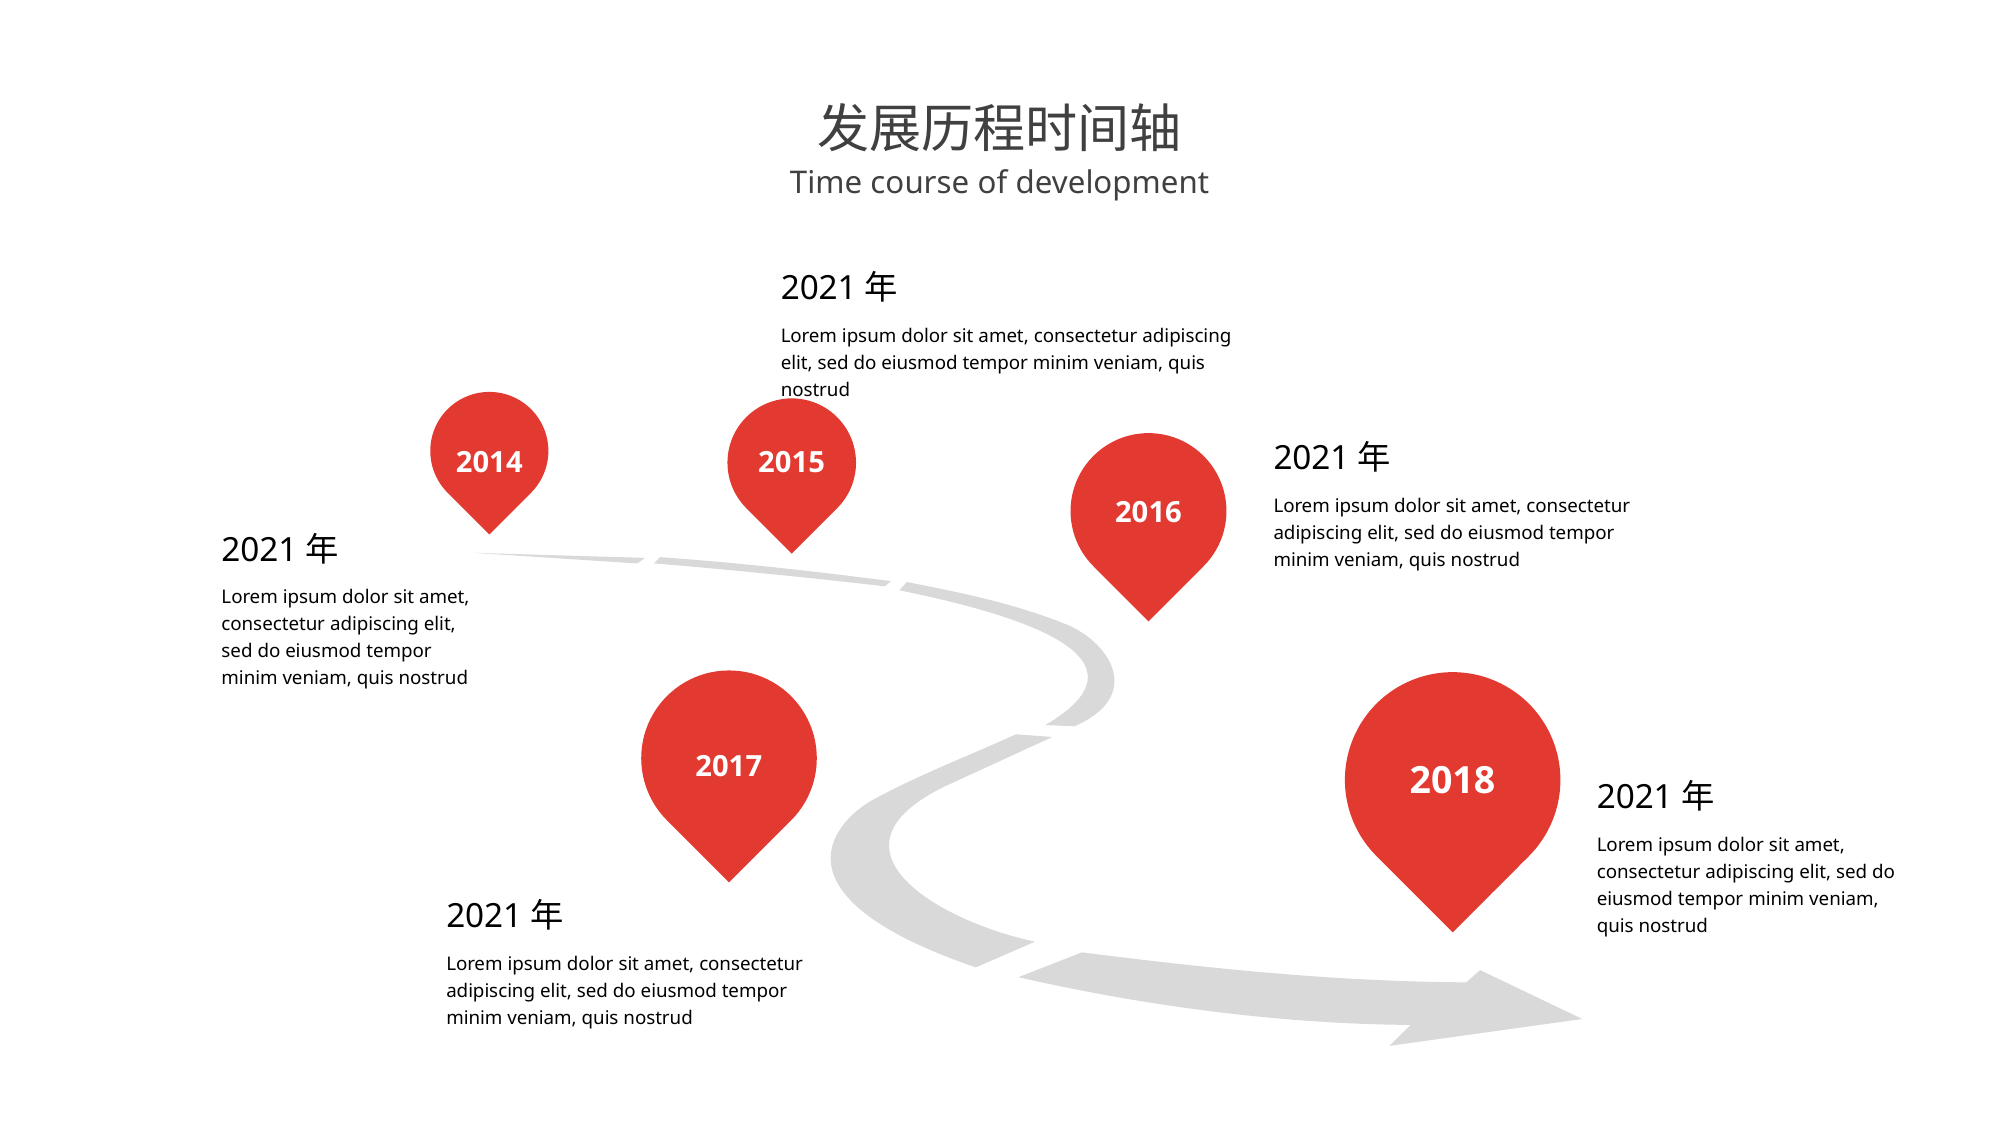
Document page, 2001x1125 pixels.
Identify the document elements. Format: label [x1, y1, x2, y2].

text_box [1258, 428, 1658, 549]
text_box [206, 520, 494, 668]
text_box [766, 258, 1248, 379]
text_box [421, 391, 1583, 1046]
text_box [431, 887, 831, 1007]
text_box [669, 87, 1331, 209]
text_box [1582, 768, 1912, 916]
